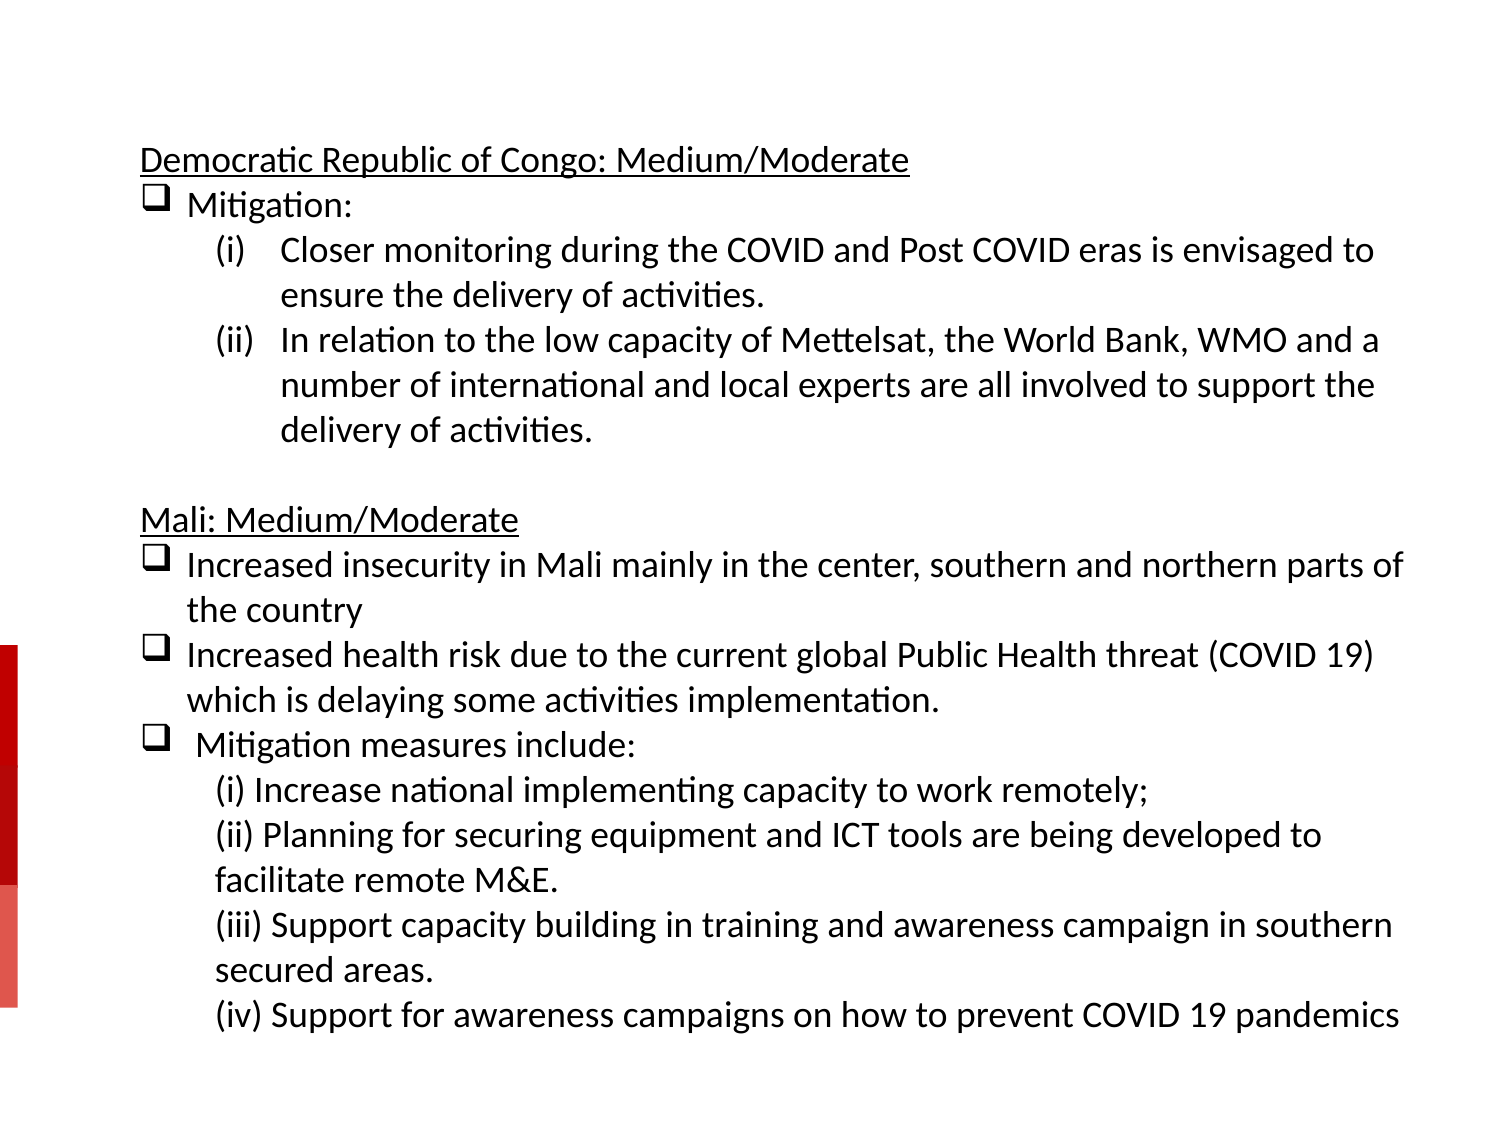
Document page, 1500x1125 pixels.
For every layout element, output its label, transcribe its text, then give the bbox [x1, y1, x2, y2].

text_box Democratic Republic of Congo: Medium/Moderate Mitigation: Closer monitoring during the COVID and Post COVID eras is envisaged to ensure the delivery of activities. In relation to the low capacity of Mettelsat, the World Bank, WMO and a number of international and local experts are all involved to support the delivery of activities. Mali: Medium/Moderate Increased insecurity in Mali mainly in the center, southern and northern parts of the country Increased health risk due to the current global Public Health threat (COVID 19) which is delaying some activities implementation. Mitigation measures include: (i) Increase national implementing capacity to work remotely; (ii) Planning for securing equipment and ICT tools are being developed to facilitate remote M&E. (iii) Support capacity building in training and awareness campaign in southern secured areas. (iv) Support for awareness campaigns on how to prevent COVID 19 pandemics [125, 87, 1438, 1078]
text_box [0, 765, 18, 885]
text_box [0, 885, 18, 1008]
text_box [0, 645, 18, 765]
